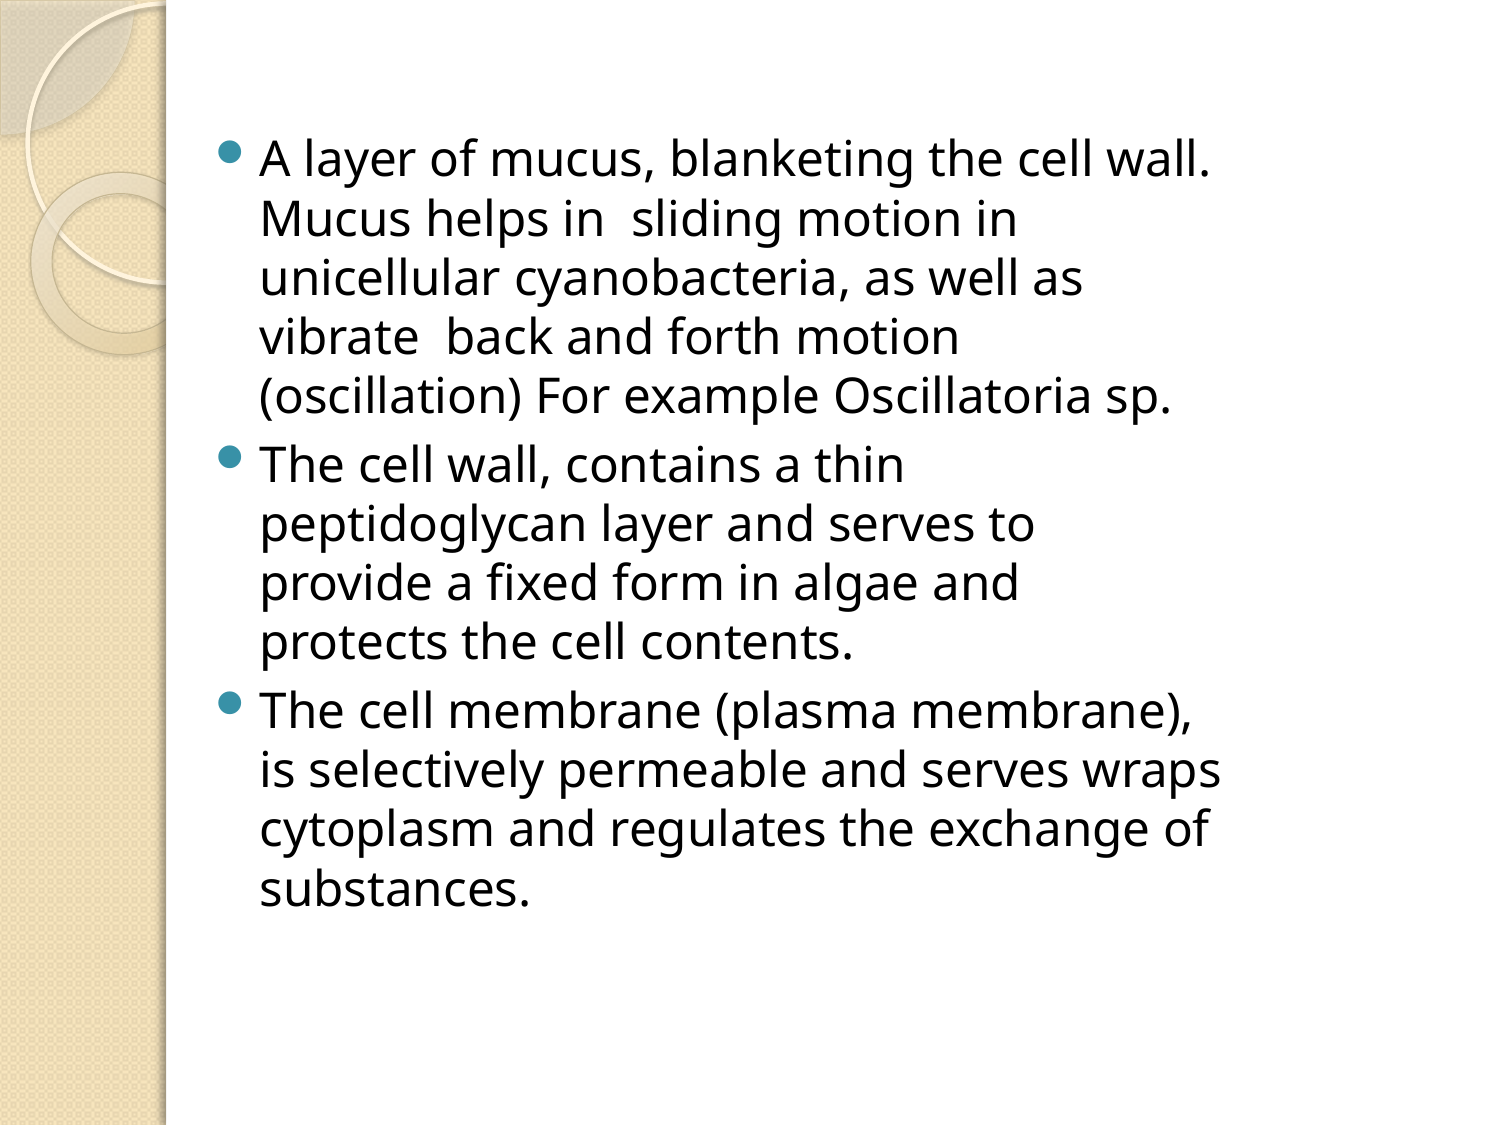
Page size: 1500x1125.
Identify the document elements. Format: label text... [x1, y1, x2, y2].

list A layer of mucus, blanketing the cell wall. Mucus helps in sliding motion in unicellular cyanobacteria, as well as vibrate back and forth motion (oscillation) For example Oscillatoria sp. The cell wall, contains a thin peptidoglycan layer and serves to provide a fixed form in algae and protects the cell contents. The cell membrane (plasma membrane), is selectively permeable and serves wraps cytoplasm and regulates the exchange of substances. [187, 120, 1238, 988]
